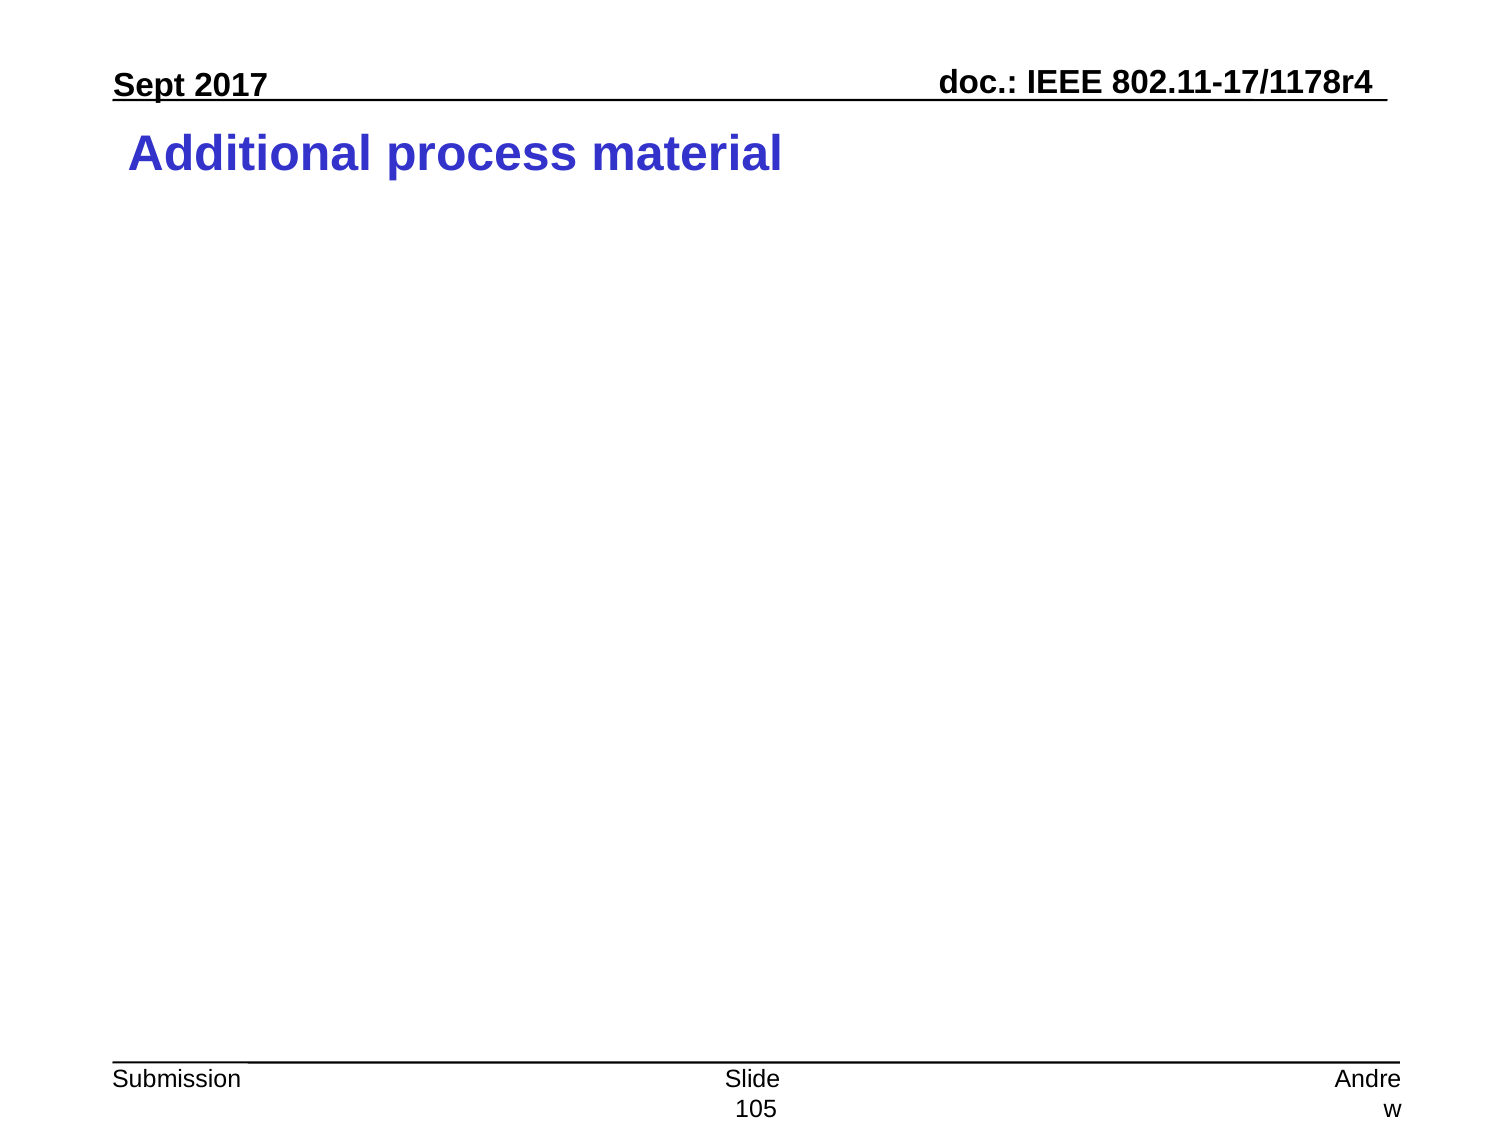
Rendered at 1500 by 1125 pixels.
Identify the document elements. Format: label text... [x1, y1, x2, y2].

footer Andrew Myles, Cisco [1320, 1061, 1402, 1093]
slide_number Slide 105 [709, 1061, 803, 1093]
title Additional process material [112, 112, 1388, 288]
